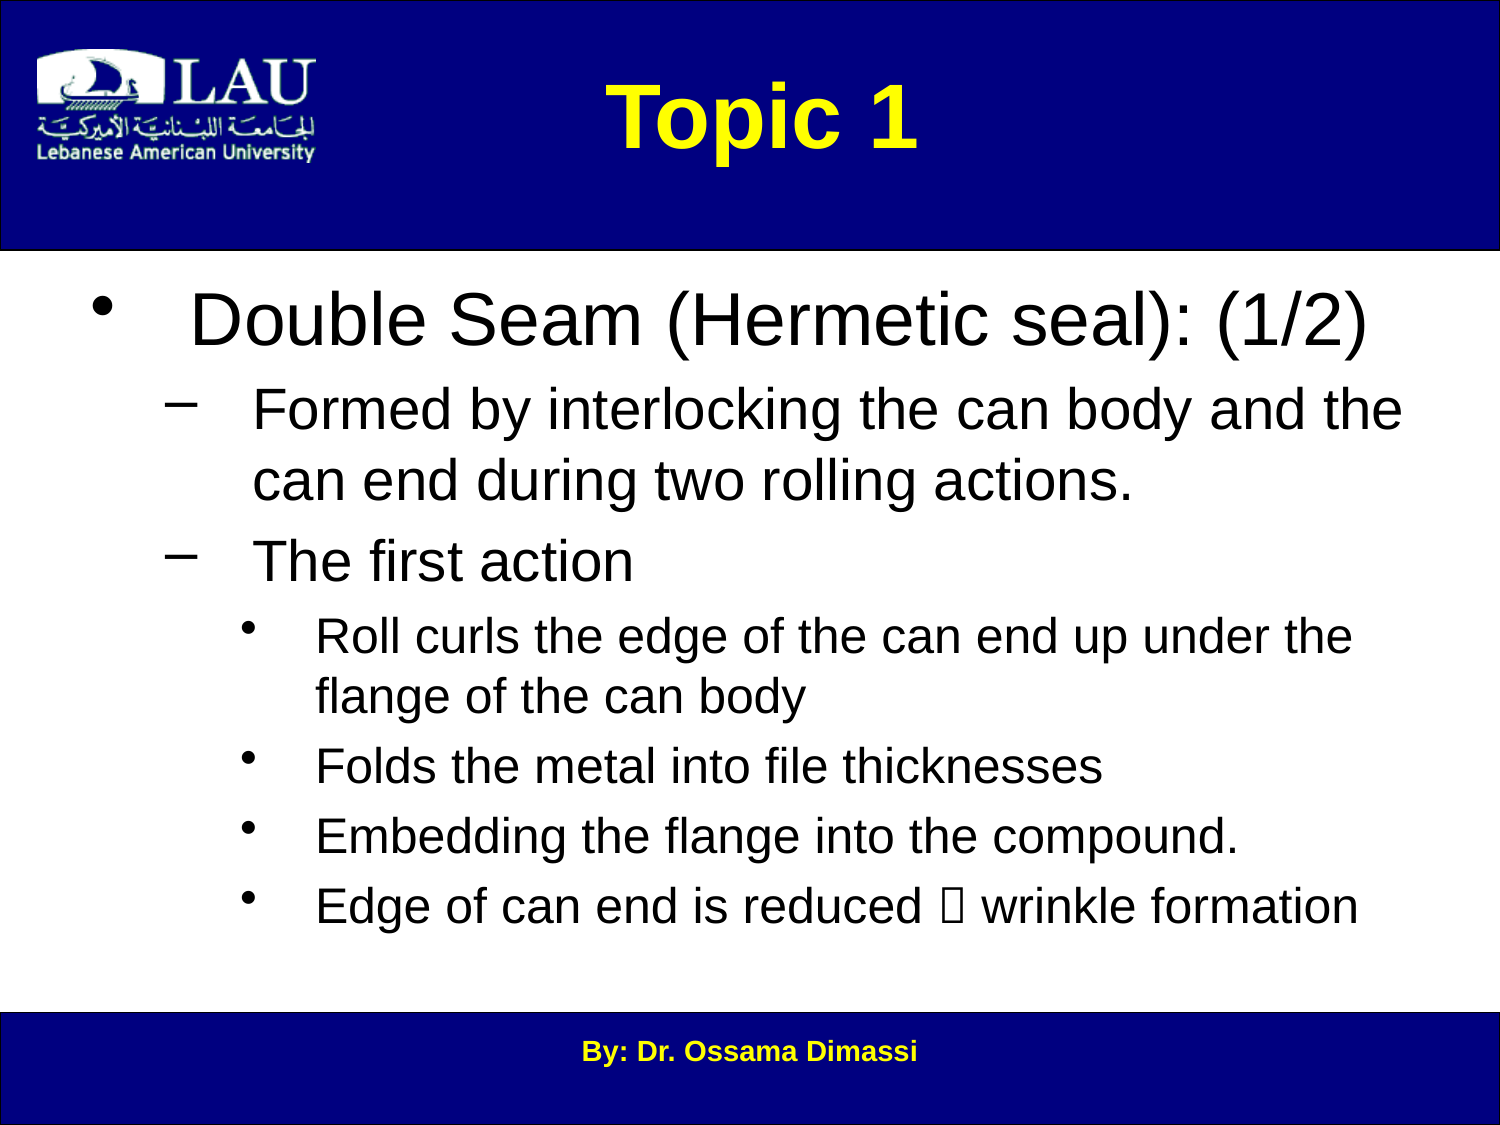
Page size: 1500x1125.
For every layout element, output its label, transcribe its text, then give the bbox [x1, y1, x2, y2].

list Double Seam (Hermetic seal): (1/2) Formed by interlocking the can body and the can end during two rolling actions. The first action Roll curls the edge of the can end up under the flange of the can body Folds the metal into file thicknesses Embedding the flange into the compound. Edge of can end is reduced  wrinkle formation [74, 262, 1426, 981]
text_box Topic 1 [212, 49, 1313, 175]
footer By: Dr. Ossama Dimassi [512, 1024, 988, 1103]
picture [37, 49, 212, 163]
